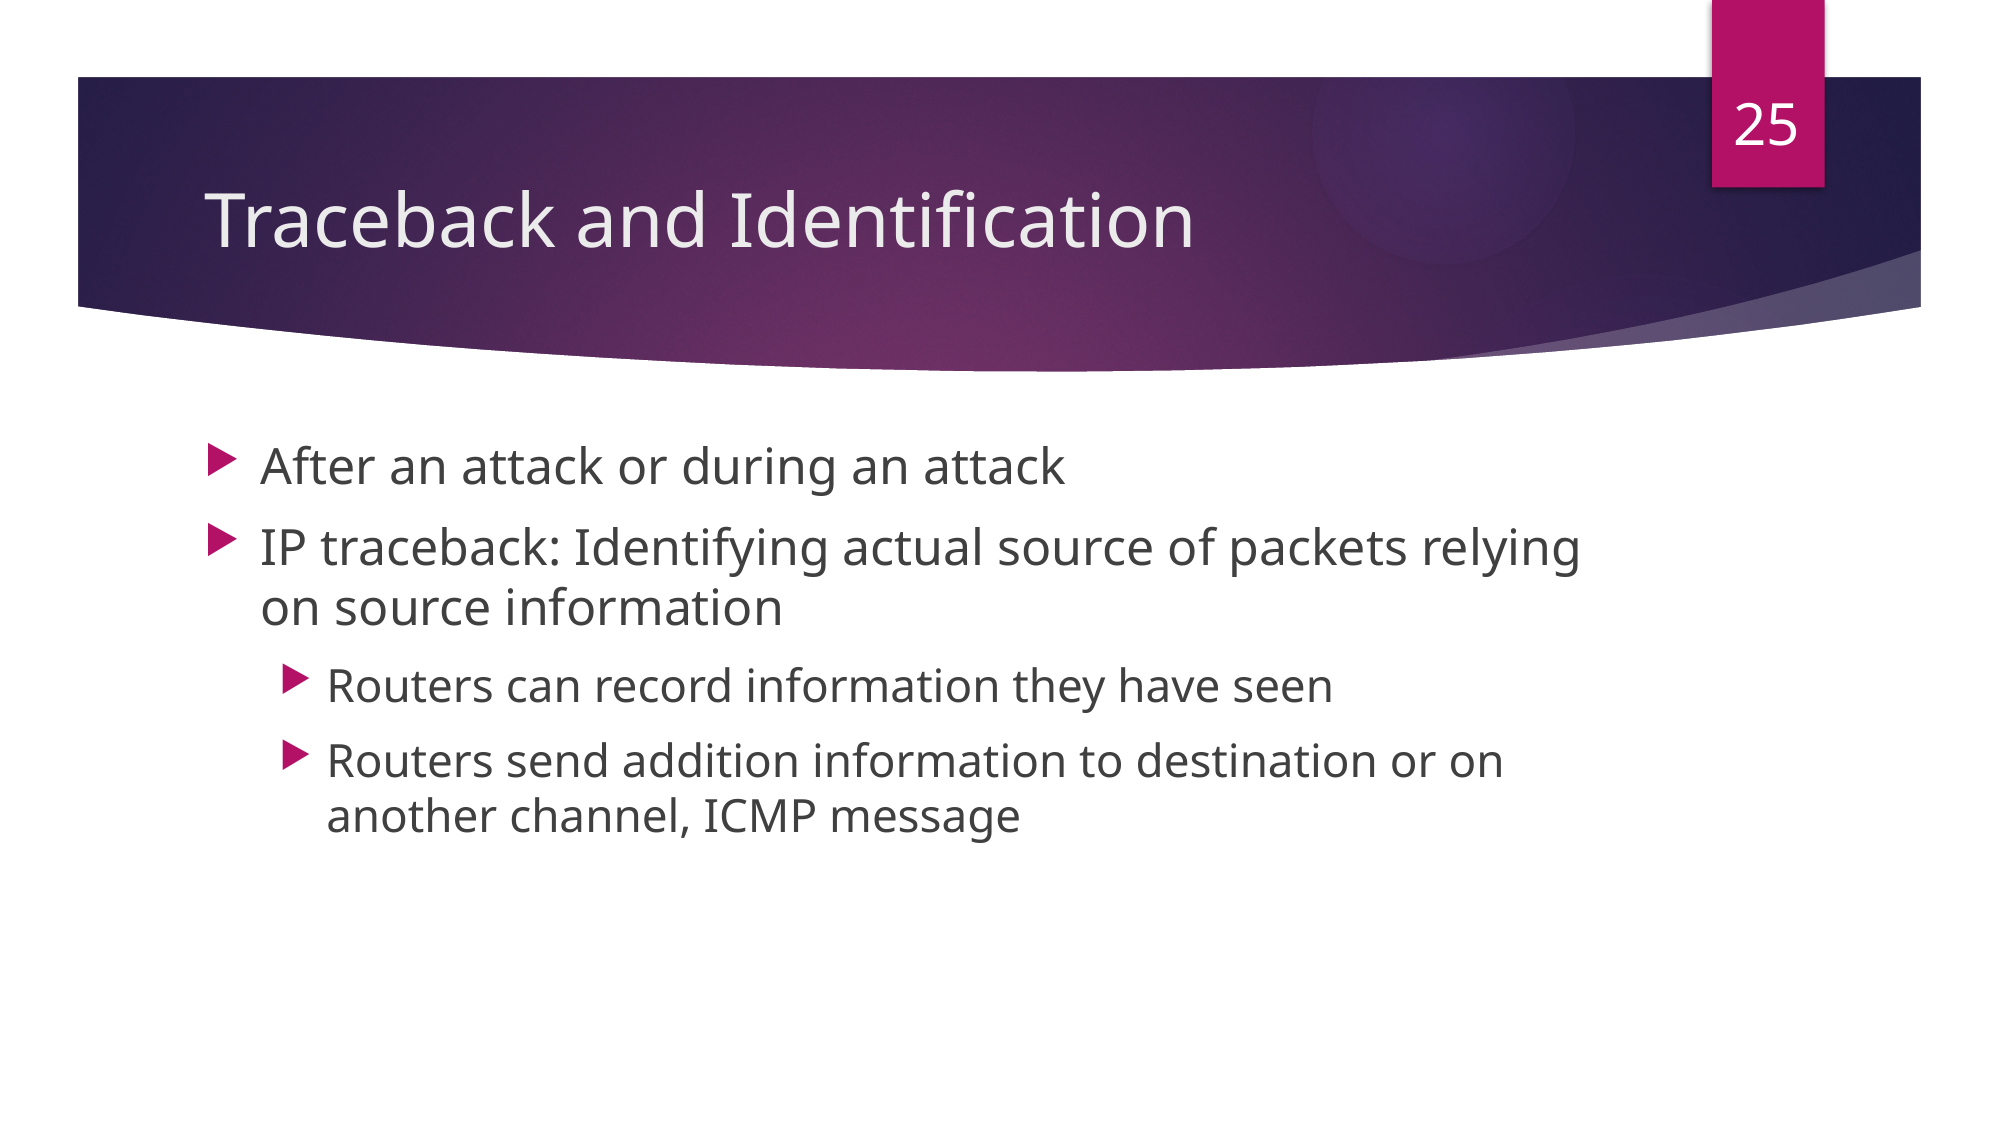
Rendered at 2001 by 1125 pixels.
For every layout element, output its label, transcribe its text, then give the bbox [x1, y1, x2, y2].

slide_number 25 [1698, 48, 1836, 175]
list After an attack or during an attack IP traceback: Identifying actual source of packets relying on source information Routers can record information they have seen Routers send addition information to destination or on another channel, ICMP message [189, 427, 1638, 988]
title Traceback and Identification [189, 159, 1627, 276]
